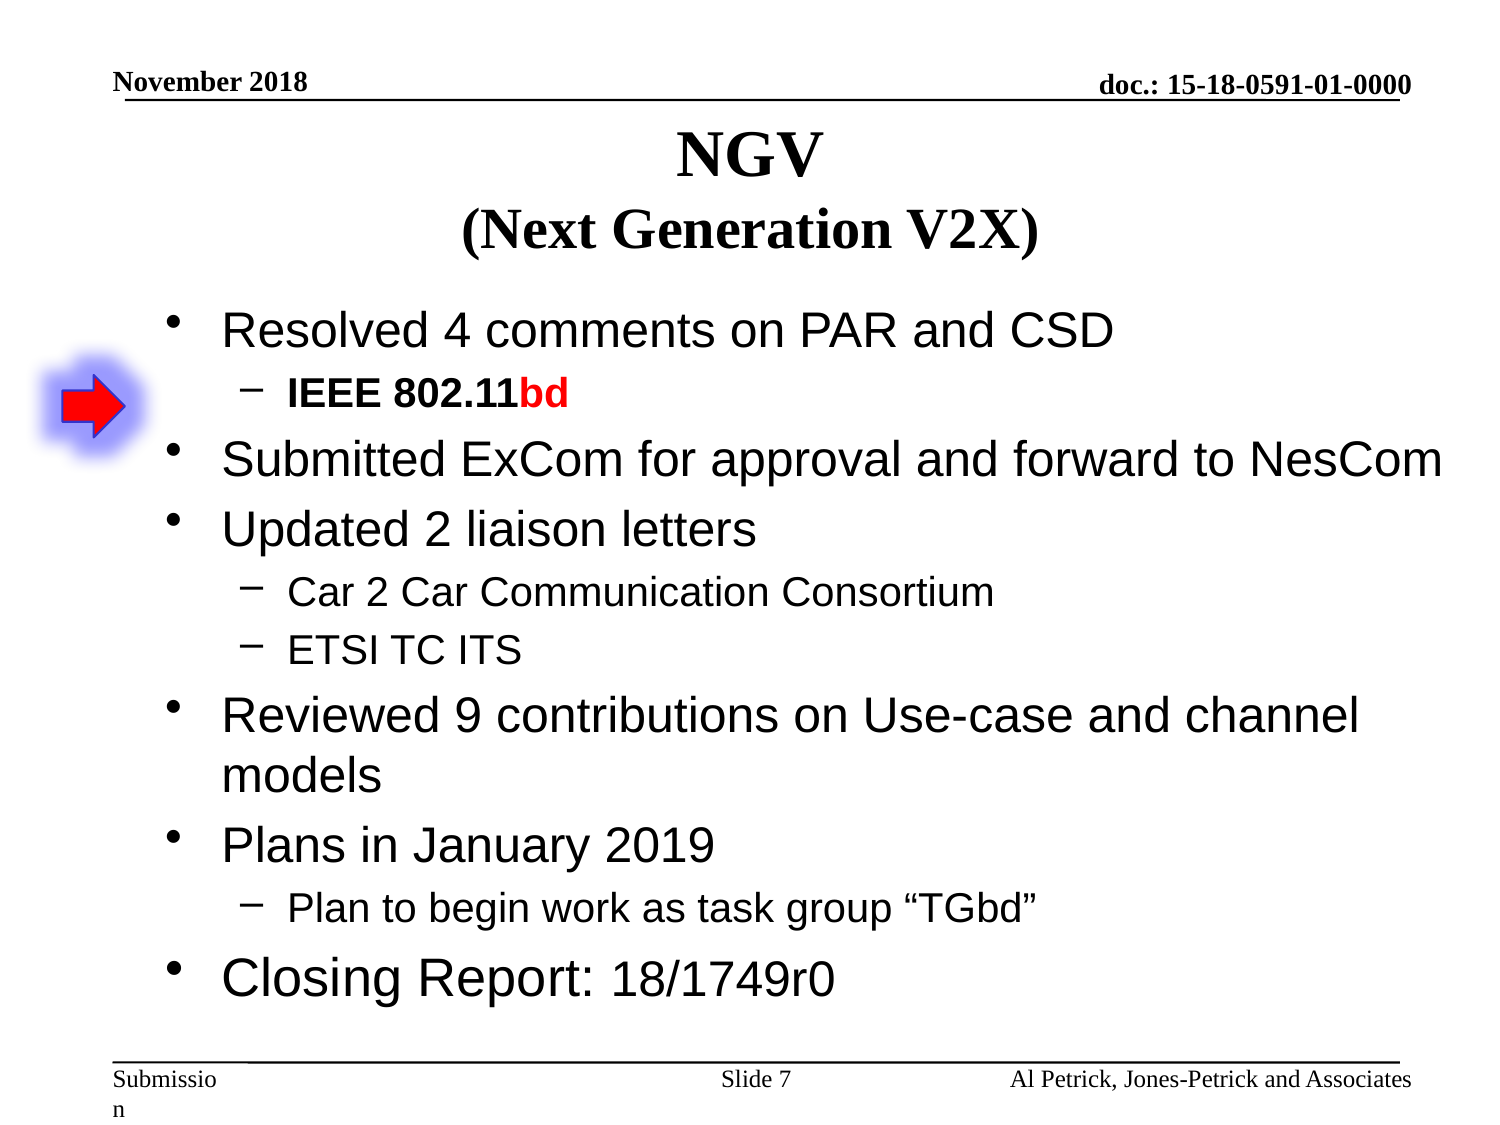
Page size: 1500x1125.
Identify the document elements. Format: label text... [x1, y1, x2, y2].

footer Al Petrick, Jones-Petrick and Associates [900, 1062, 1413, 1093]
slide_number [112, 62, 375, 98]
title NGV (Next Generation V2X) [88, 97, 1414, 273]
text_box [62, 374, 125, 438]
list Resolved 4 comments on PAR and CSD IEEE 802.11bd Submitted ExCom for approval and forward to NesCom Updated 2 liaison letters Car 2 Car Communication Consortium ETSI TC ITS Reviewed 9 contributions on Use-case and channel models Plans in January 2019 Plan to begin work as task group “TGbd” Closing Report: 18/1749r0 [150, 290, 1475, 697]
slide_number Slide 7 [712, 1062, 800, 1093]
